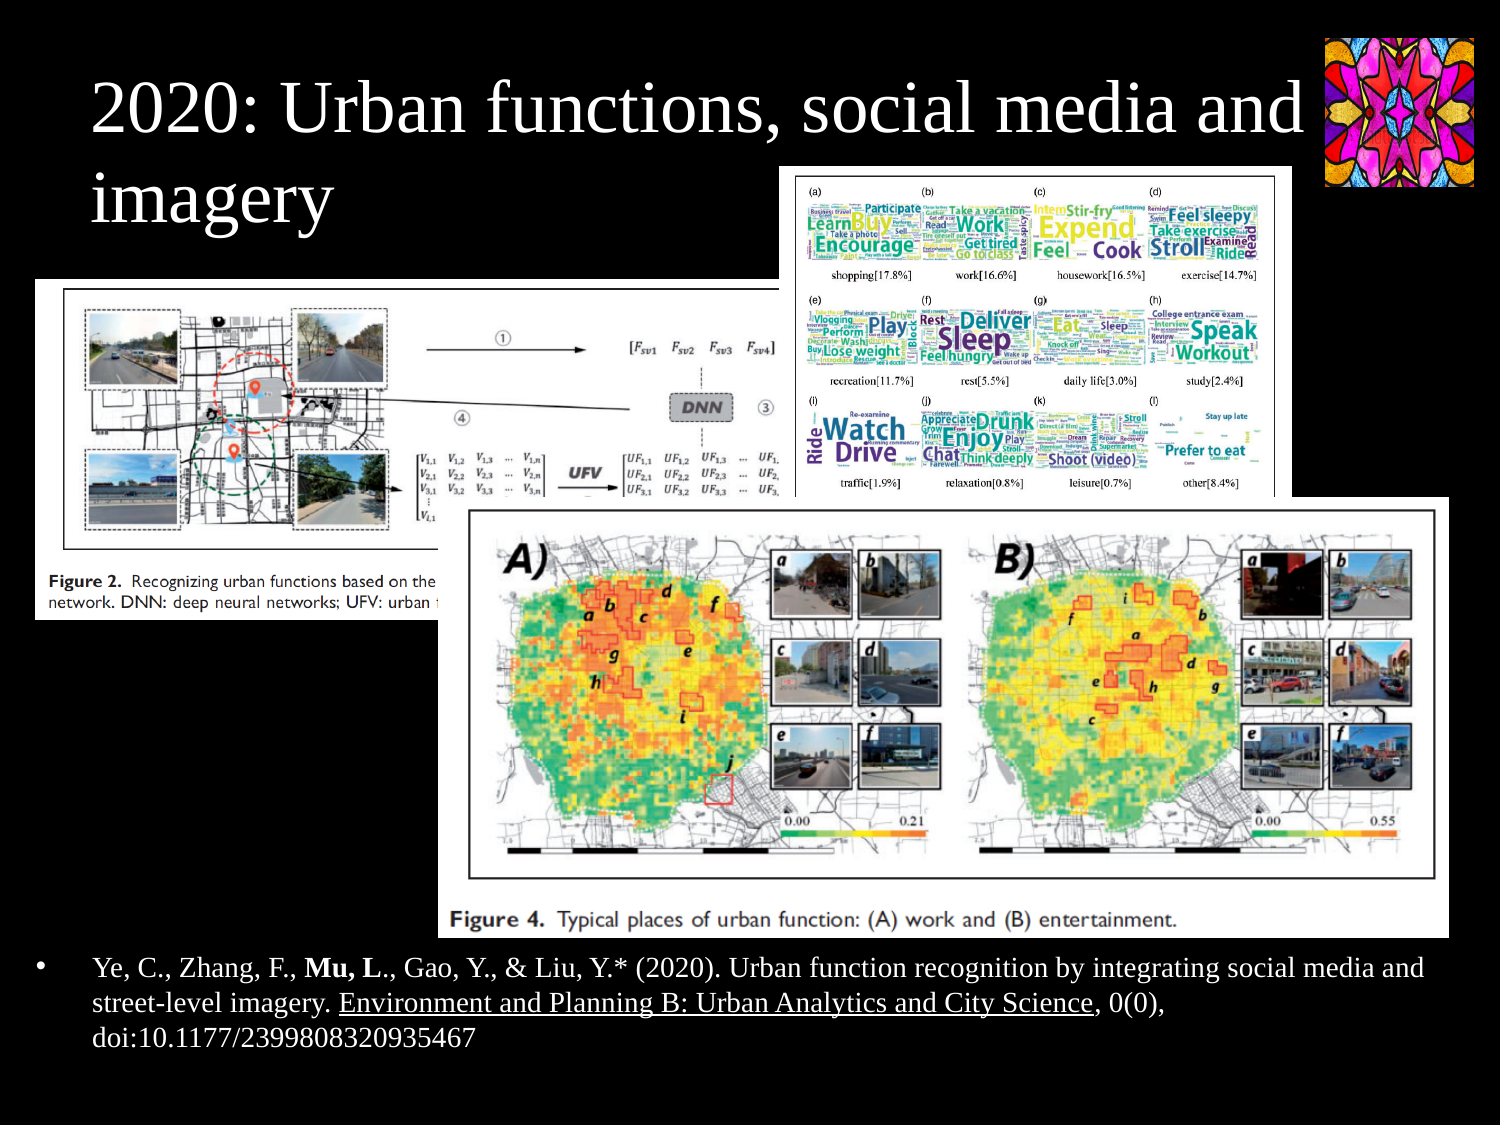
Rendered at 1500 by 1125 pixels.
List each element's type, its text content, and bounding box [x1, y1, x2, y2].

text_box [1324, 37, 1475, 188]
picture [35, 166, 1449, 938]
list Ye, C., Zhang, F., Mu, L., Gao, Y., & Liu, Y.* (2020). Urban function recognition by integrating social media and street-level imagery. Environment and Planning B: Urban Analytics and City Science, 0(0), doi:10.1177/2399808320935467 [20, 940, 1457, 1098]
title 2020: Urban functions, social media and imagery [75, 45, 1325, 251]
